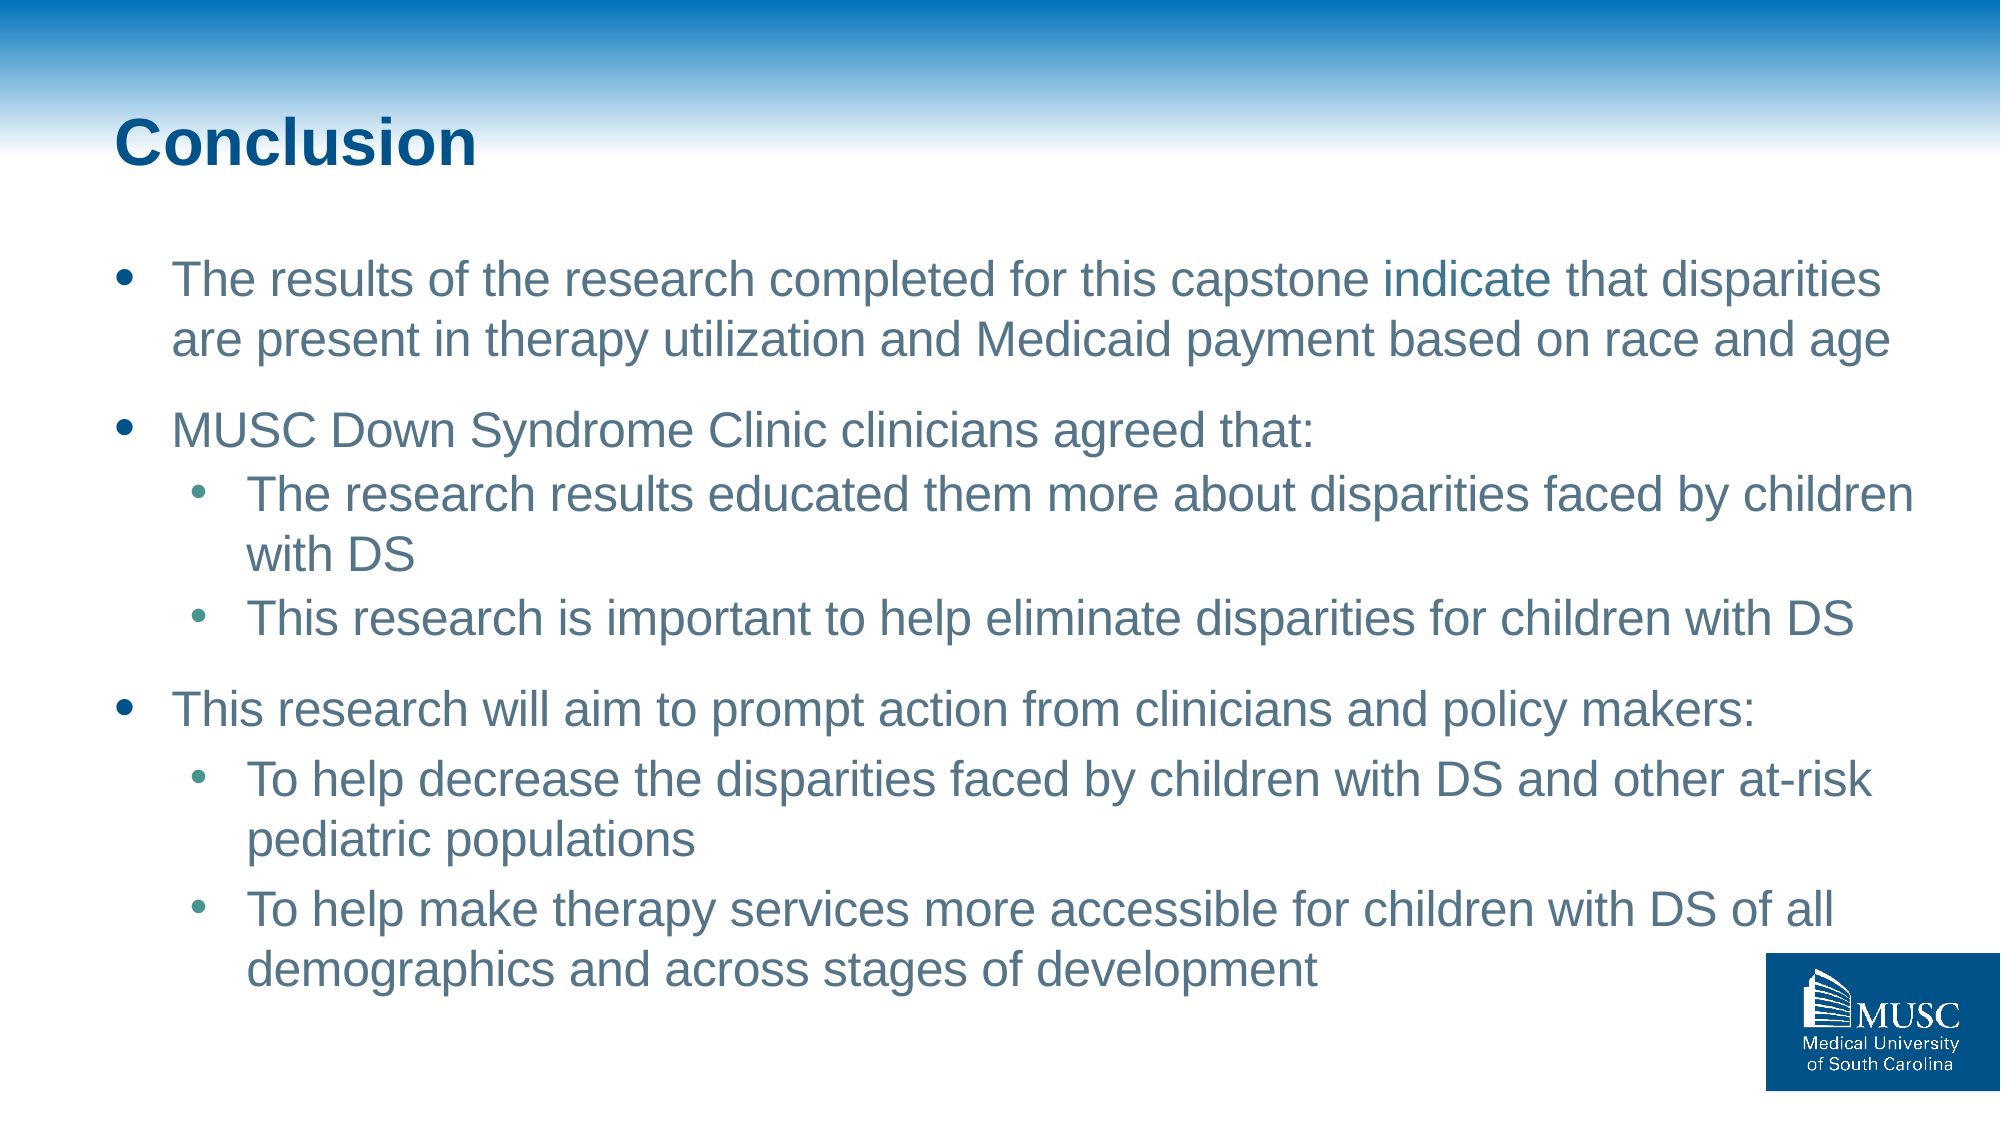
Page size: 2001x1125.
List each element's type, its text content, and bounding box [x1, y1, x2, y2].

list The results of the research completed for this capstone indicate that disparities are present in therapy utilization and Medicaid payment based on race and age MUSC Down Syndrome Clinic clinicians agreed that: The research results educated them more about disparities faced by children with DS This research is important to help eliminate disparities for children with DS This research will aim to prompt action from clinicians and policy makers: To help decrease the disparities faced by children with DS and other at-risk pediatric populations To help make therapy services more accessible for children with DS of all demographics and across stages of development [99, 238, 1937, 983]
title Conclusion [99, 45, 1900, 233]
picture [1773, 949, 1988, 1100]
